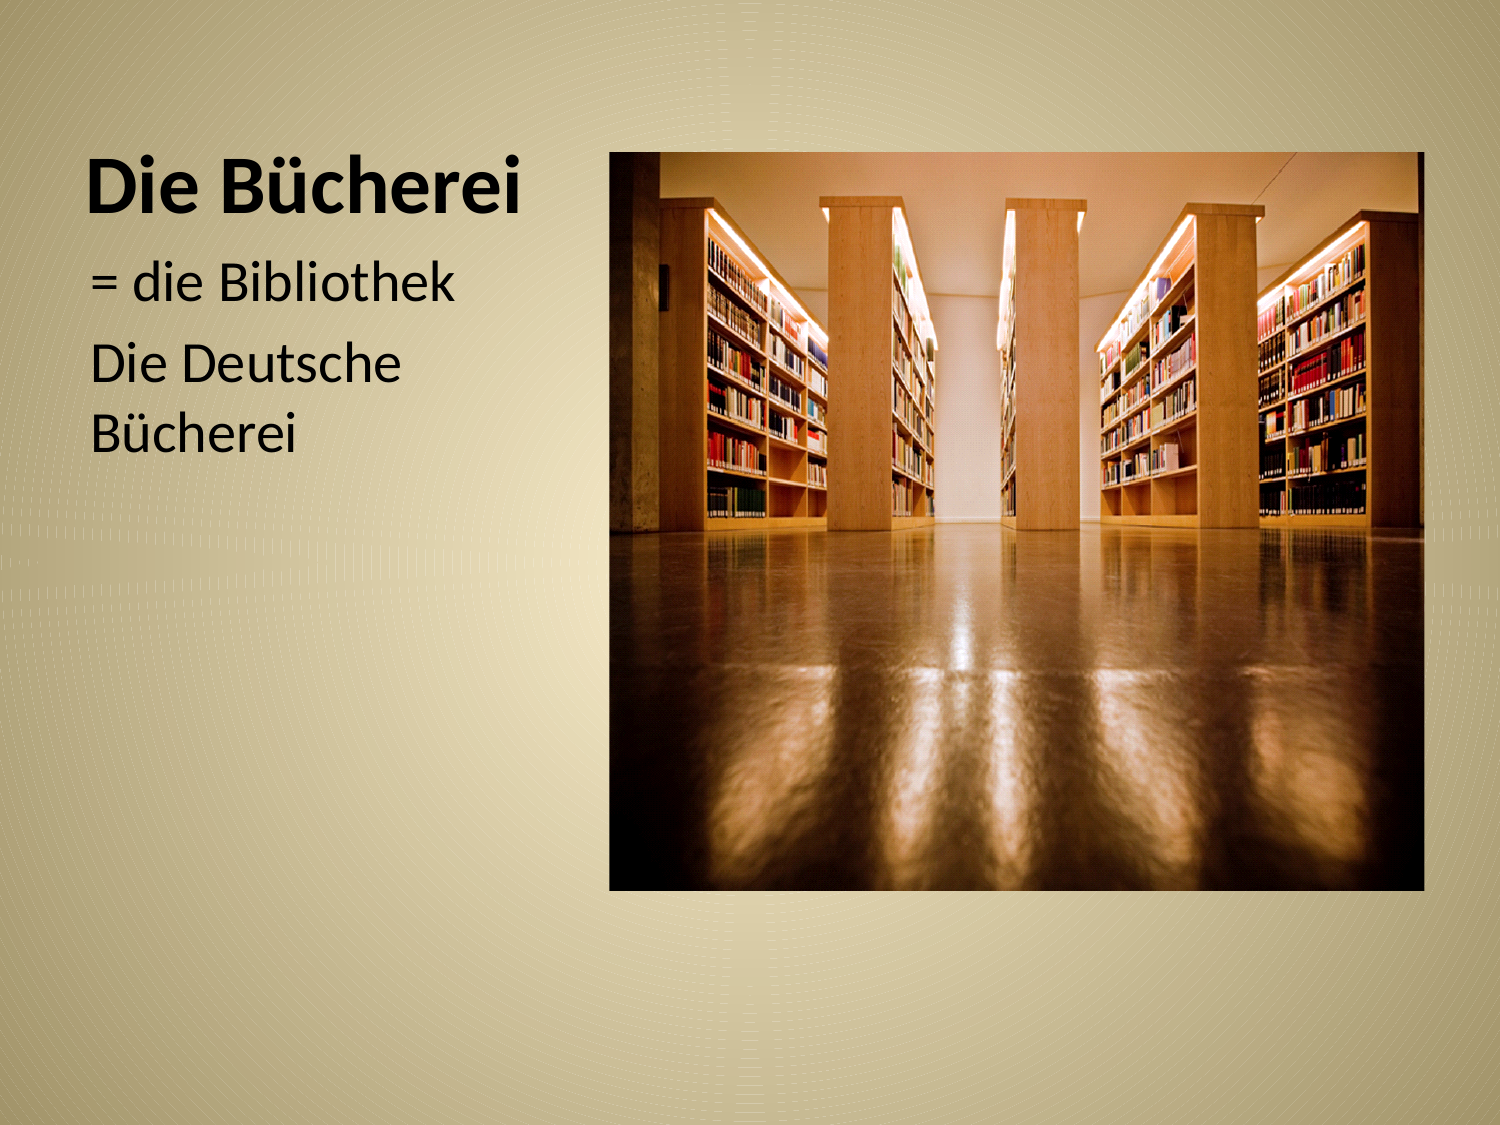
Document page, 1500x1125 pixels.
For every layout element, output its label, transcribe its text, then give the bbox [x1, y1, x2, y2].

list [609, 152, 1425, 891]
list = die Bibliothek Die Deutsche Bücherei [74, 235, 569, 1006]
title Die Bücherei [70, 46, 565, 238]
